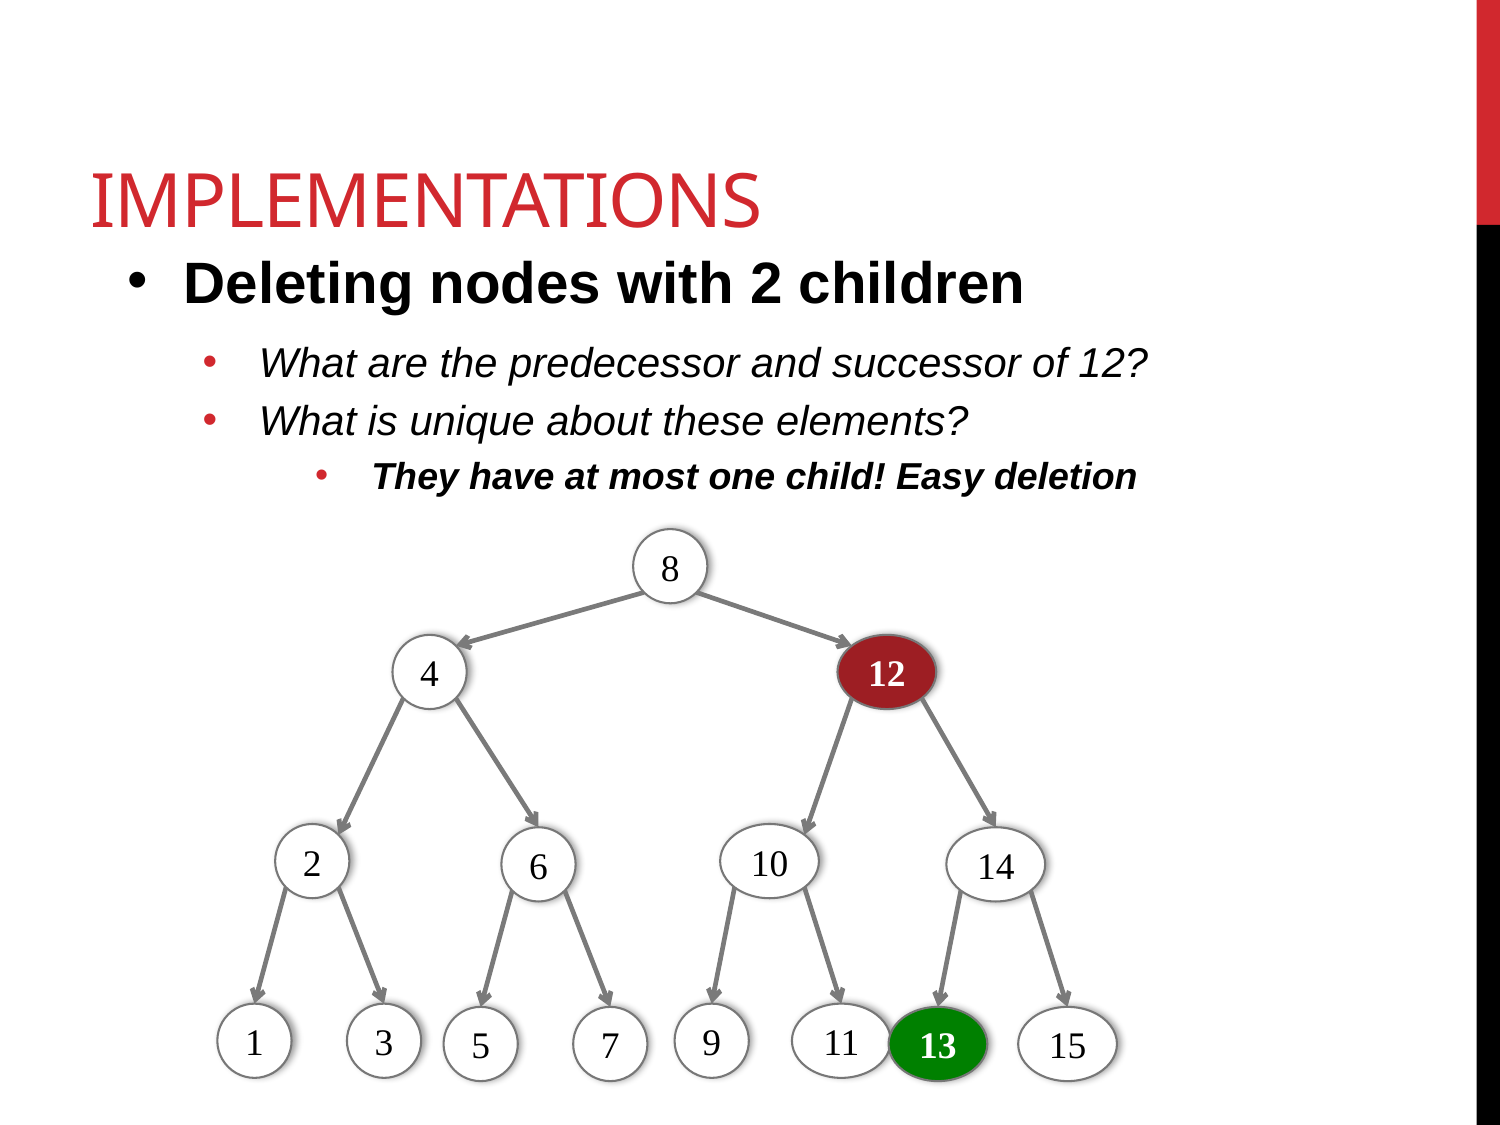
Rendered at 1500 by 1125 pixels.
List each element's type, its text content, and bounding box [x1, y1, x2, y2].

text_box 3 [345, 1003, 423, 1079]
text_box 7 [572, 1006, 649, 1083]
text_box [337, 697, 404, 836]
text_box 8 [632, 528, 709, 605]
text_box 14 [945, 826, 1047, 903]
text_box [937, 890, 962, 1008]
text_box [455, 591, 645, 647]
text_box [564, 890, 611, 1008]
text_box 11 [790, 1003, 890, 1079]
list Deleting nodes with 2 children What are the predecessor and successor of 12? What is unique about these elements? They have at most one child! Easy deletion [112, 237, 1413, 1076]
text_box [455, 697, 539, 828]
text_box 13 [887, 1005, 989, 1083]
text_box 10 [719, 822, 820, 900]
text_box 15 [1017, 1006, 1118, 1083]
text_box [253, 886, 287, 1004]
text_box 1 [216, 1002, 293, 1079]
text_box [480, 890, 513, 1008]
text_box 4 [391, 633, 468, 711]
text_box 12 [836, 633, 938, 711]
text_box 2 [274, 822, 351, 900]
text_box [921, 697, 997, 828]
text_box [695, 591, 853, 647]
text_box 5 [442, 1005, 519, 1083]
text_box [803, 697, 853, 836]
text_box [337, 886, 385, 1004]
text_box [803, 886, 842, 1004]
title Implementations [75, 25, 1500, 250]
text_box 9 [673, 1002, 750, 1079]
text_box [711, 886, 736, 1004]
text_box 6 [500, 827, 577, 903]
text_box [1030, 890, 1069, 1008]
